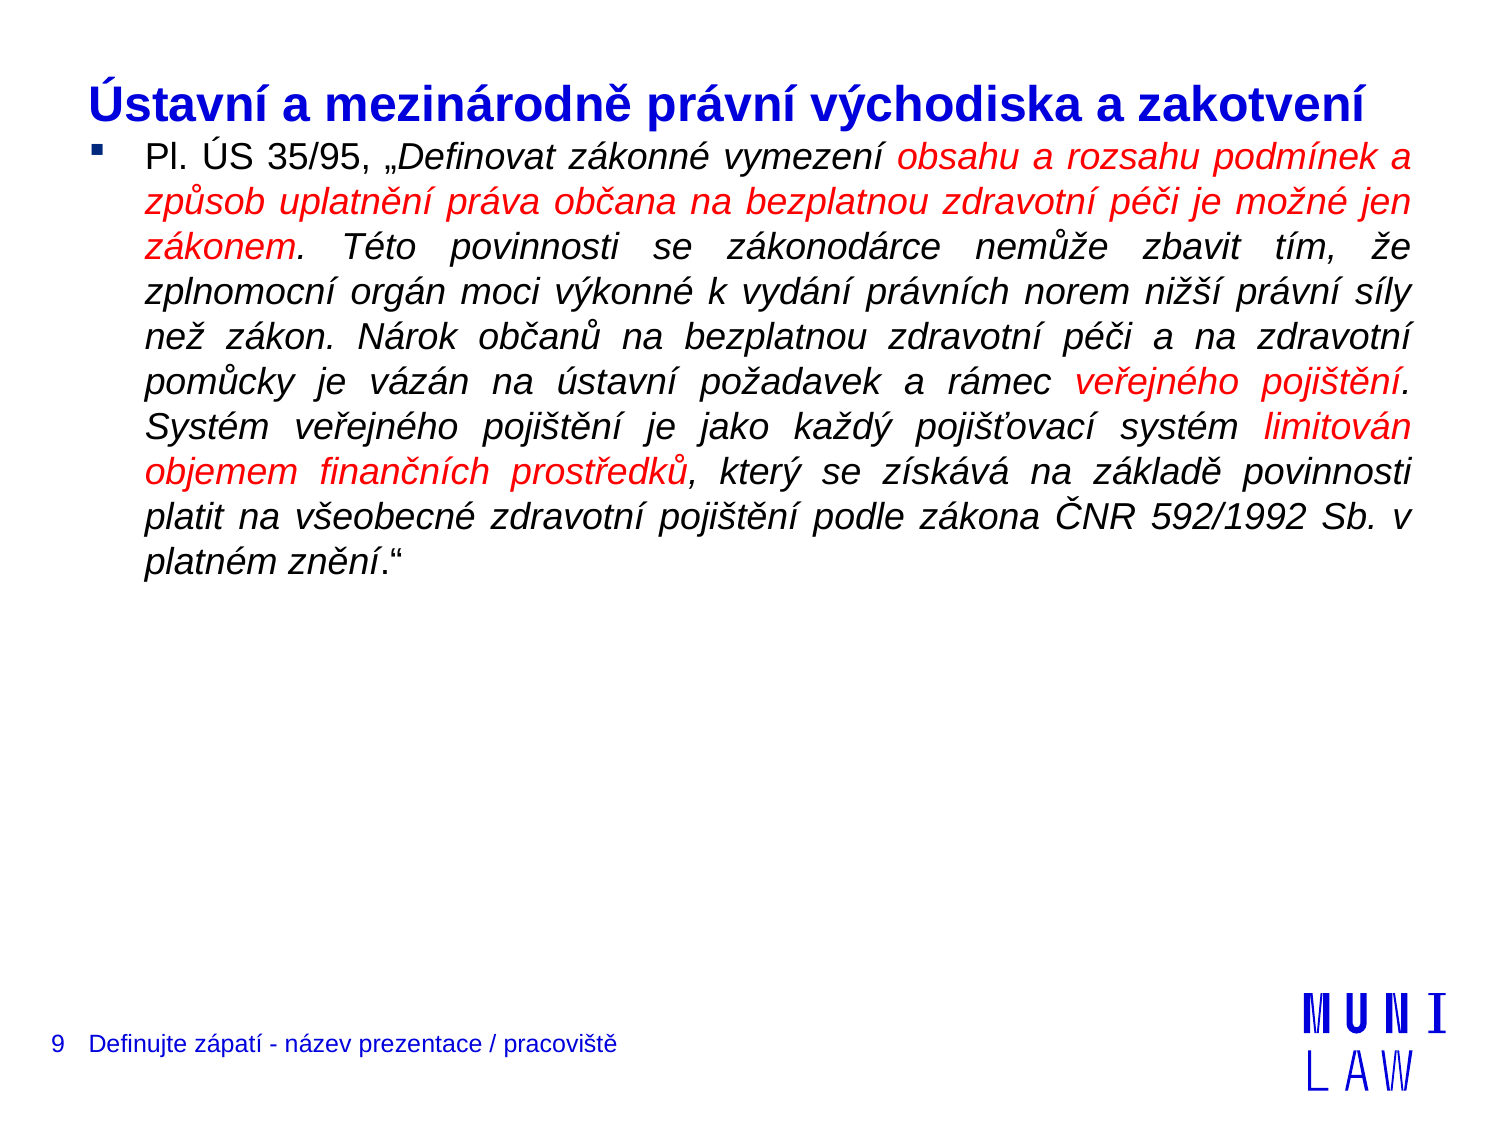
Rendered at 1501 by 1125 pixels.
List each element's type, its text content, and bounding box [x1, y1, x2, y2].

slide_number 9 [50, 1021, 82, 1063]
list Pl. ÚS 35/95, „Definovat zákonné vymezení obsahu a rozsahu podmínek a způsob uplatnění práva občana na bezplatnou zdravotní péči je možné jen zákonem. Této povinnosti se zákonodárce nemůže zbavit tím, že zplnomocní orgán moci výkonné k vydání právních norem nižší právní síly než zákon. Nárok občanů na bezplatnou zdravotní péči a na zdravotní pomůcky je vázán na ústavní požadavek a rámec veřejného pojištění. Systém veřejného pojištění je jako každý pojišťovací systém limitován objemem finančních prostředků, který se získává na základě povinnosti platit na všeobecné zdravotní pojištění podle zákona ČNR 592/1992 Sb. v platném znění.“ [88, 132, 1412, 957]
title Ústavní a mezinárodně právní východiska a zakotvení [88, 47, 1412, 122]
footer Definujte zápatí - název prezentace / pracoviště [88, 1021, 1064, 1063]
